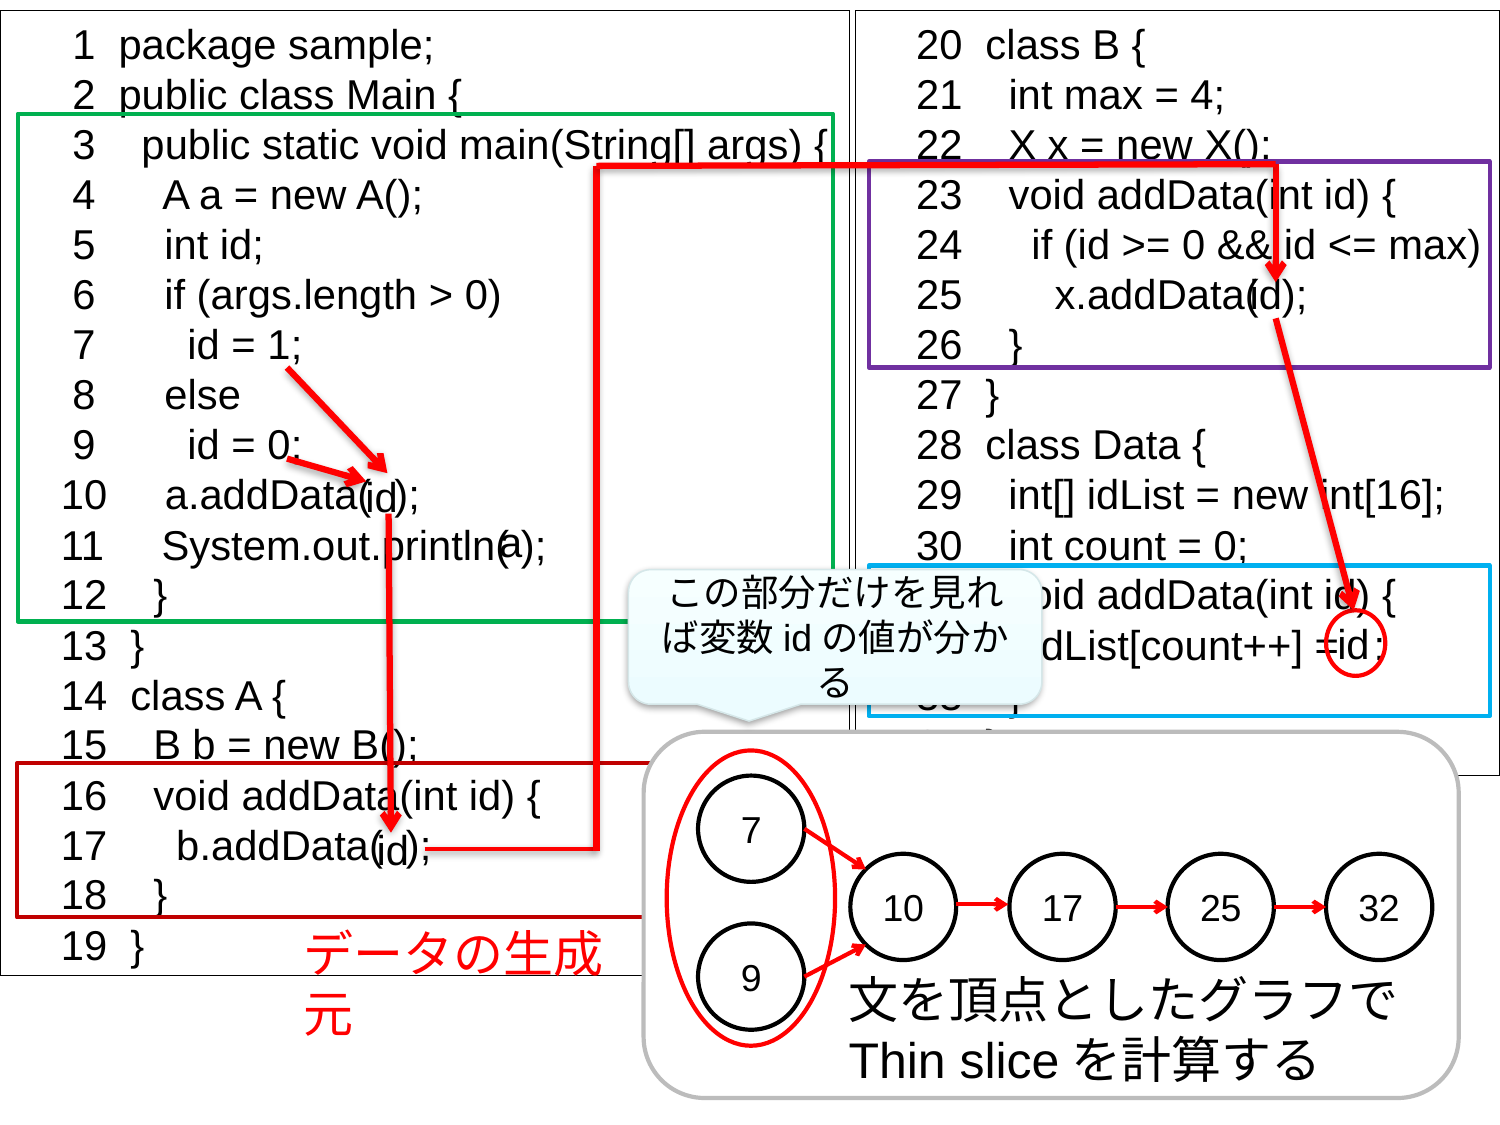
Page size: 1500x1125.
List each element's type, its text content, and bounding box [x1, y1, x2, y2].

text_box [16, 112, 835, 624]
text_box データの生成元 [288, 914, 662, 1050]
text_box 20 class B { 21 int max = 4; 22 X x = new X(); 23 void addData(int id) { 24 if (id >= 0 && id <= max) 25 x.addData( ); 26 } 27 } 28 class Data { 29 int[] idList = new int[16]; 30 int count = 0; 31 void addData(int id) { 32 idList[count++] = ; 33 } 34 } [855, 10, 1500, 776]
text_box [388, 513, 392, 833]
text_box [867, 563, 1492, 718]
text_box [1275, 318, 1354, 611]
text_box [286, 367, 388, 474]
text_box [867, 159, 1492, 370]
text_box [15, 761, 649, 919]
text_box 32 [1324, 851, 1435, 961]
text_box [286, 458, 367, 482]
text_box 文を頂点としたグラフで Thin sliceを計算する [833, 961, 1414, 1097]
text_box 10 [848, 851, 959, 961]
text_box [596, 163, 1276, 167]
text_box [641, 729, 1461, 1101]
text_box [804, 828, 867, 870]
text_box この部分だけを見れば変数idの値が分かる [627, 568, 1043, 722]
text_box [804, 944, 867, 977]
text_box 17 [1007, 851, 1118, 961]
text_box [664, 748, 838, 1048]
text_box 25 [1165, 851, 1276, 961]
text_box 1 package sample; 2 public class Main { 3 public static void main(String[] args) { 4 A a = new A(); 5 int id; 6 if (args.length > 0) 7 id = 1; 8 else 9 id = 0; 10 a.addData( ); 11 System.out.println( ); 12 } 13 } 14 class A { 15 B b = new B(); 16 void addData(int id) { 17 b.addData( ); 18 } 19 } [0, 10, 850, 976]
